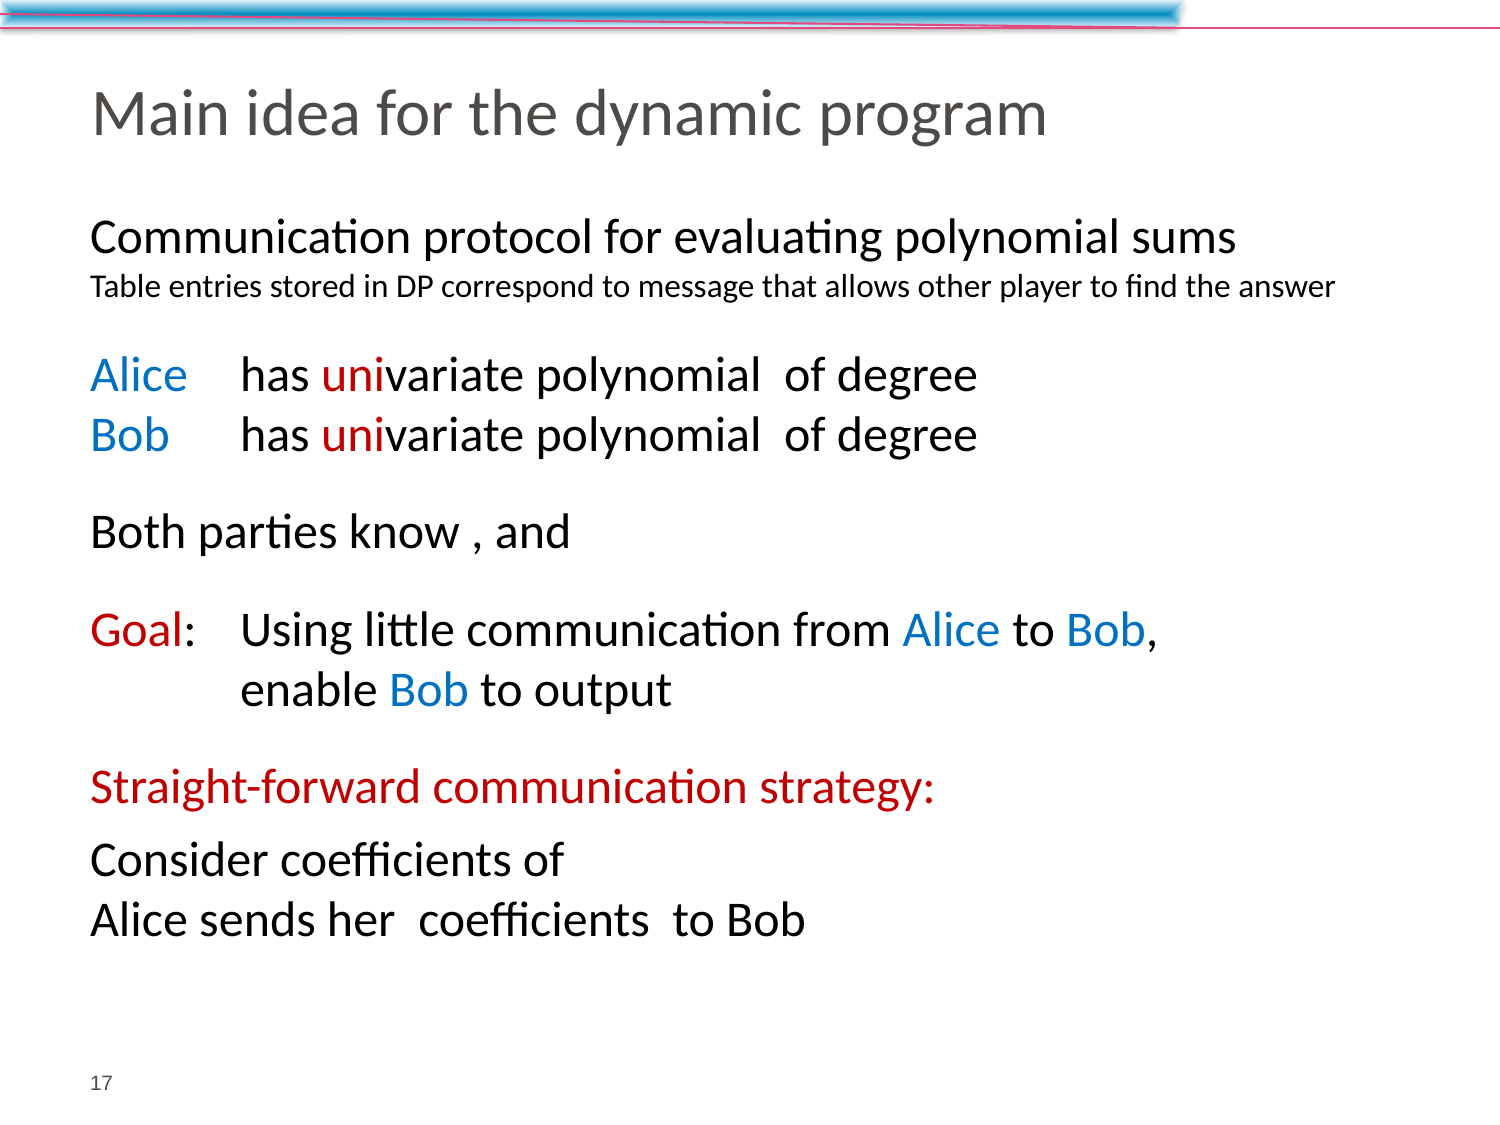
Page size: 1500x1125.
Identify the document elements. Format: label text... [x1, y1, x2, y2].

title Main idea for the dynamic program [76, 57, 1427, 161]
slide_number 17 [75, 1069, 396, 1115]
